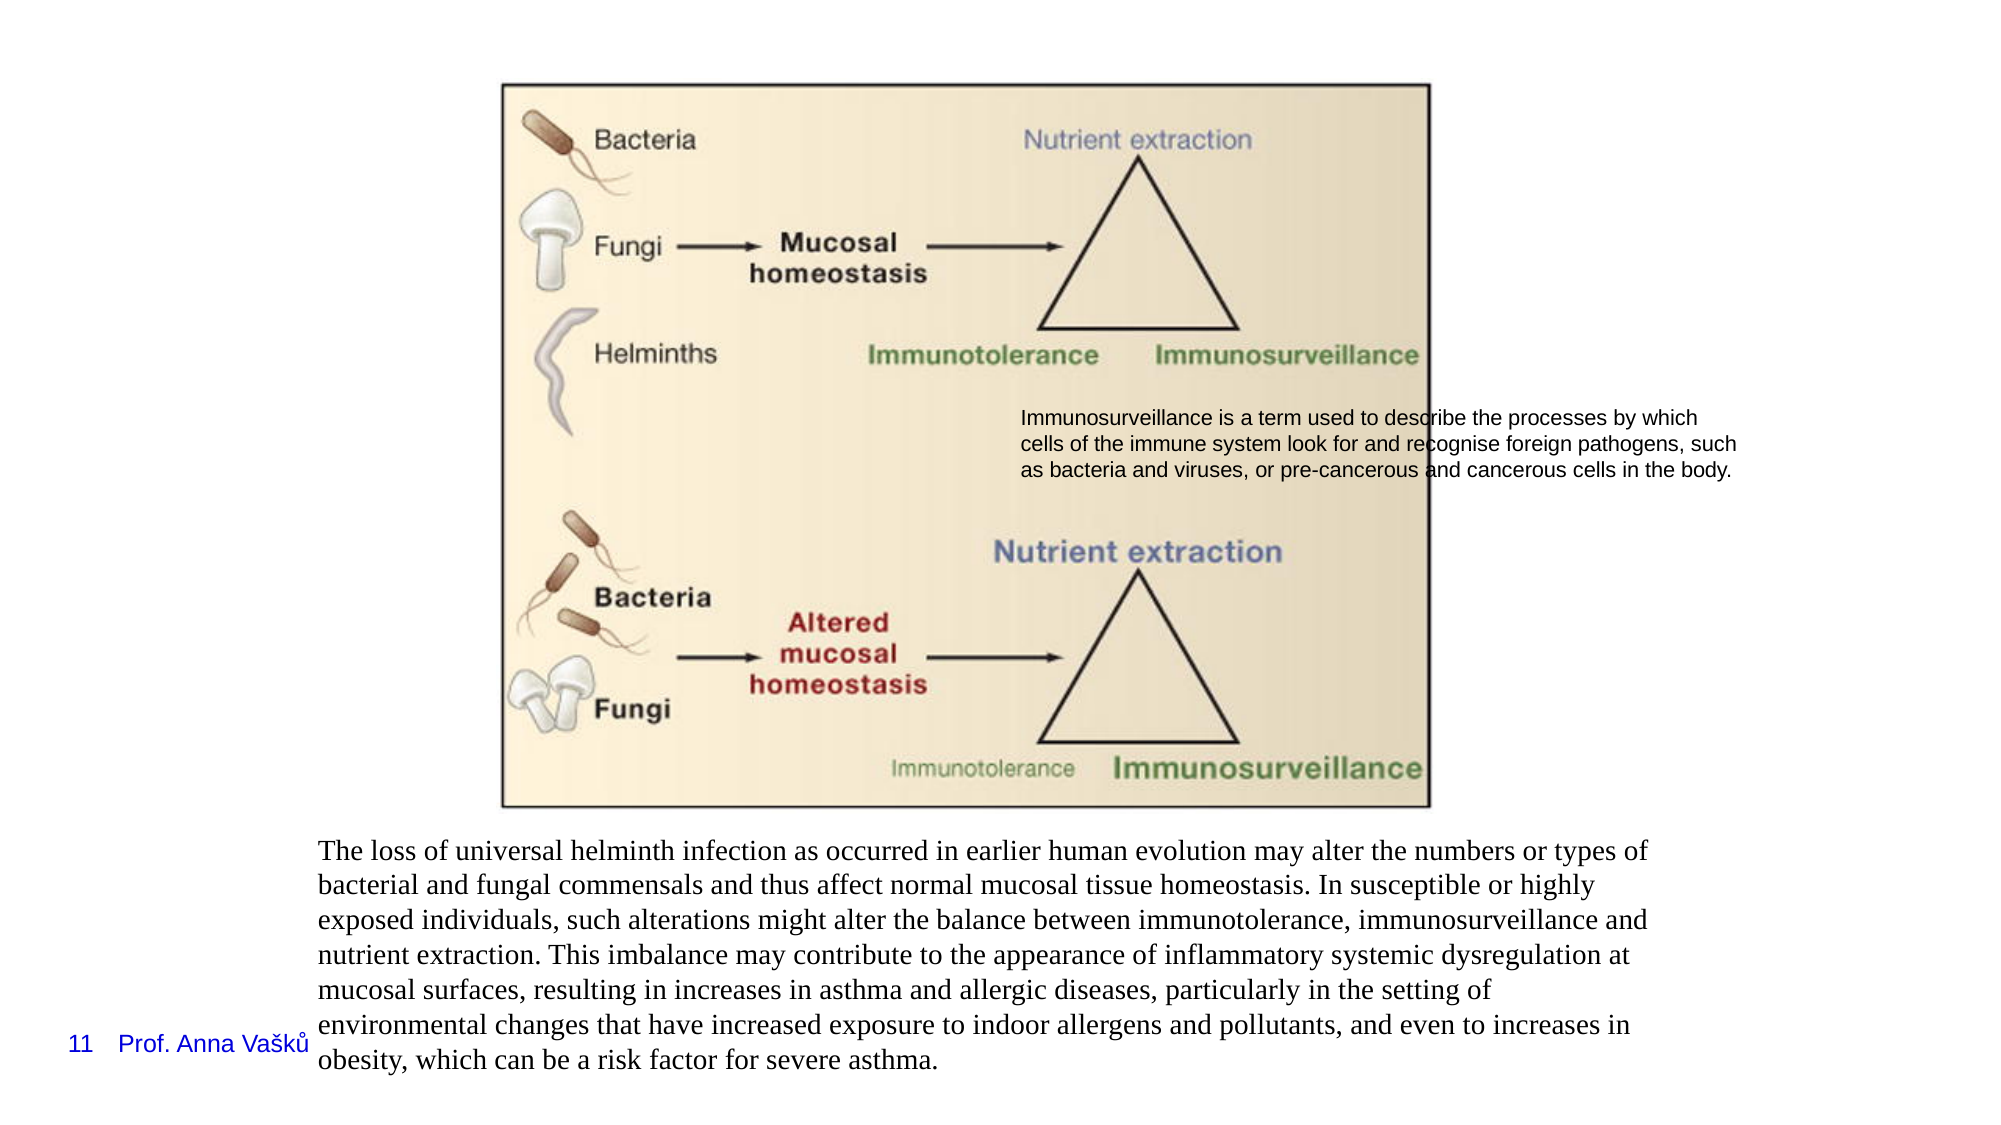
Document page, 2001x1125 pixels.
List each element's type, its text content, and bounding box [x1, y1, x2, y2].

picture [496, 77, 1438, 815]
text_box Immunosurveillance is a term used to describe the processes by which cells of the immune system look for and recognise foreign pathogens, such as bacteria and viruses, or pre-cancerous and cancerous cells in the body. [1443, 395, 1756, 490]
text_box The loss of universal helminth infection as occurred in earlier human evolution may alter the numbers or types of bacterial and fungal commensals and thus affect normal mucosal tissue homeostasis. In susceptible or highly exposed individuals, such alterations might alter the balance between immunotolerance, immunosurveillance and nutrient extraction. This imbalance may contribute to the appearance of inflammatory systemic dysregulation at mucosal surfaces, resulting in increases in asthma and allergic diseases, particularly in the setting of environmental changes that have increased exposure to indoor allergens and pollutants, and even to increases in obesity, which can be a risk factor for severe asthma. [303, 823, 1674, 1083]
footer Prof. Anna Vašků [118, 1021, 1418, 1063]
slide_number 11 [67, 1021, 110, 1063]
